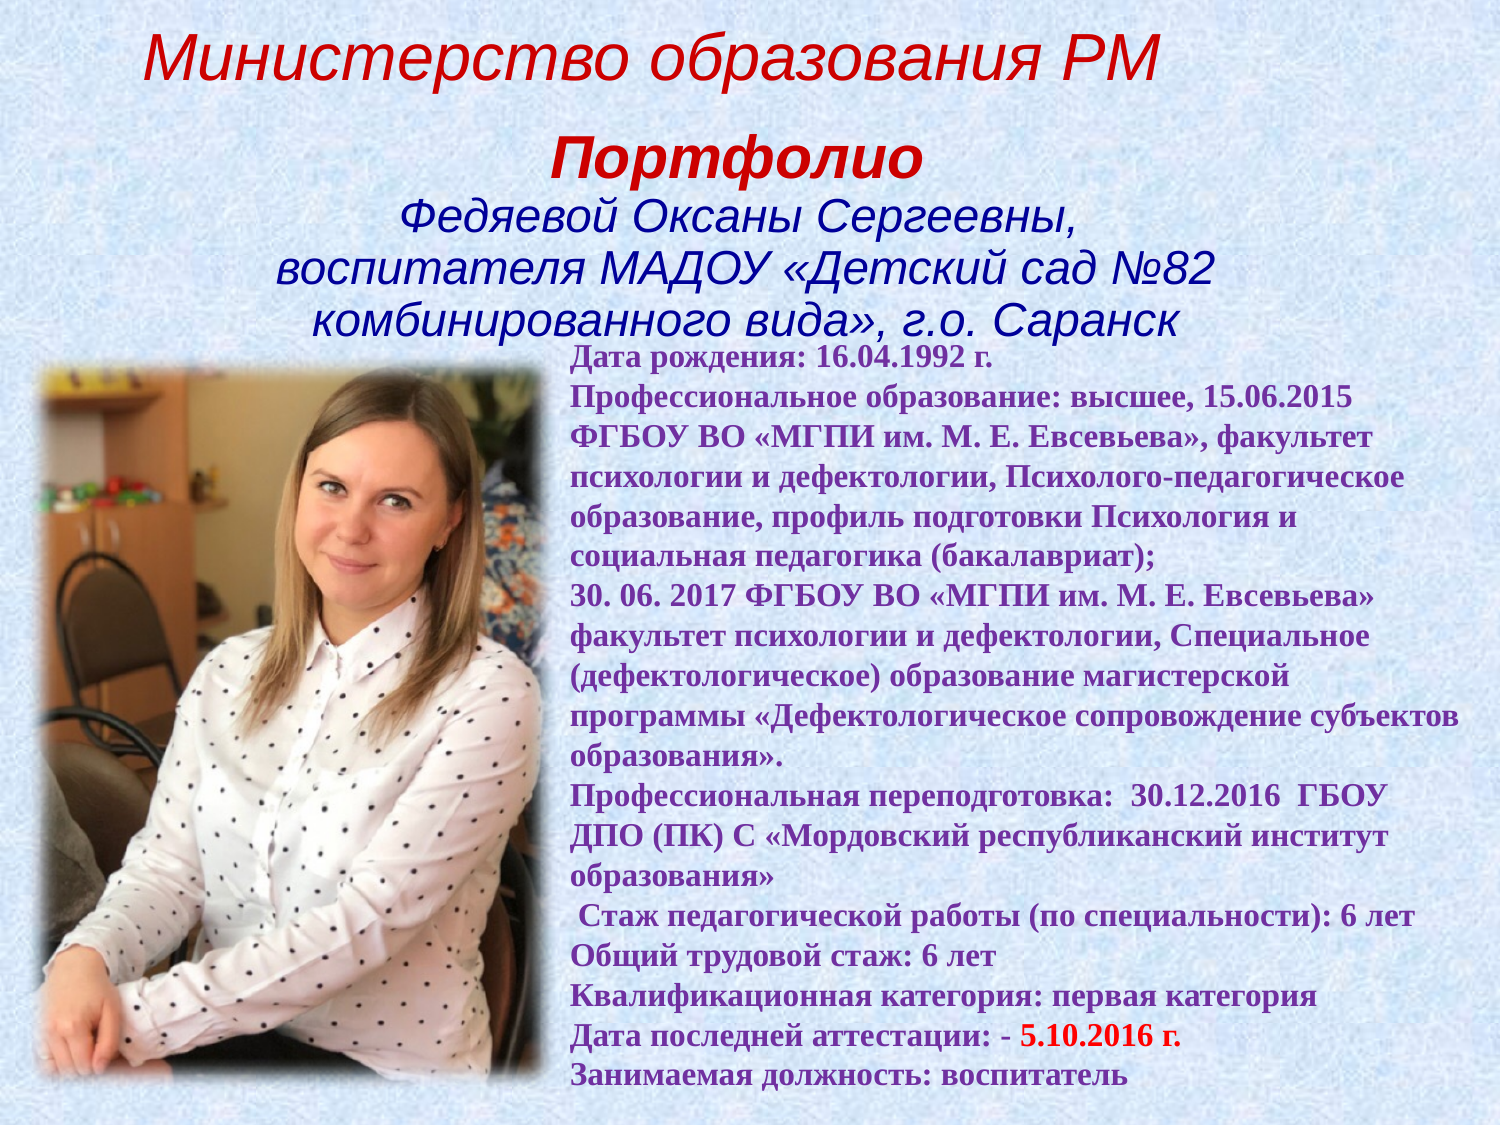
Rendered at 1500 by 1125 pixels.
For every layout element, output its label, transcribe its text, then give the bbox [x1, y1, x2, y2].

subtitle Портфолио Федяевой Оксаны Сергеевны, воспитателя МАДОУ «Детский сад №82 комбинированного вида», г.о. Саранск [178, 118, 1313, 351]
picture [0, 0, 1500, 1125]
title Министерство образования РМ [127, 0, 1403, 118]
text_box Дата рождения: 16.04.1992 г. Профессиональное образование: высшее, 15.06.2015 ФГБОУ ВО «МГПИ им. М. Е. Евсевьева», факультет психологии и дефектологии, Психолого-педагогическое образование, профиль подготовки Психология и социальная педагогика (бакалавриат); 30. 06. 2017 ФГБОУ ВО «МГПИ им. М. Е. Евсевьева» факультет психологии и дефектологии, Специальное (дефектологическое) образование магистерской программы «Дефектологическое сопровождение субъектов образования». Профессиональная переподготовка: 30.12.2016 ГБОУ ДПО (ПК) С «Мордовский республиканский институт образования» Стаж педагогической работы (по специальности): 6 лет Общий трудовой стаж: 6 лет Квалификационная категория: первая категория Дата последней аттестации: - 5.10.2016 г. Занимаемая должность: воспитатель [555, 326, 1477, 936]
